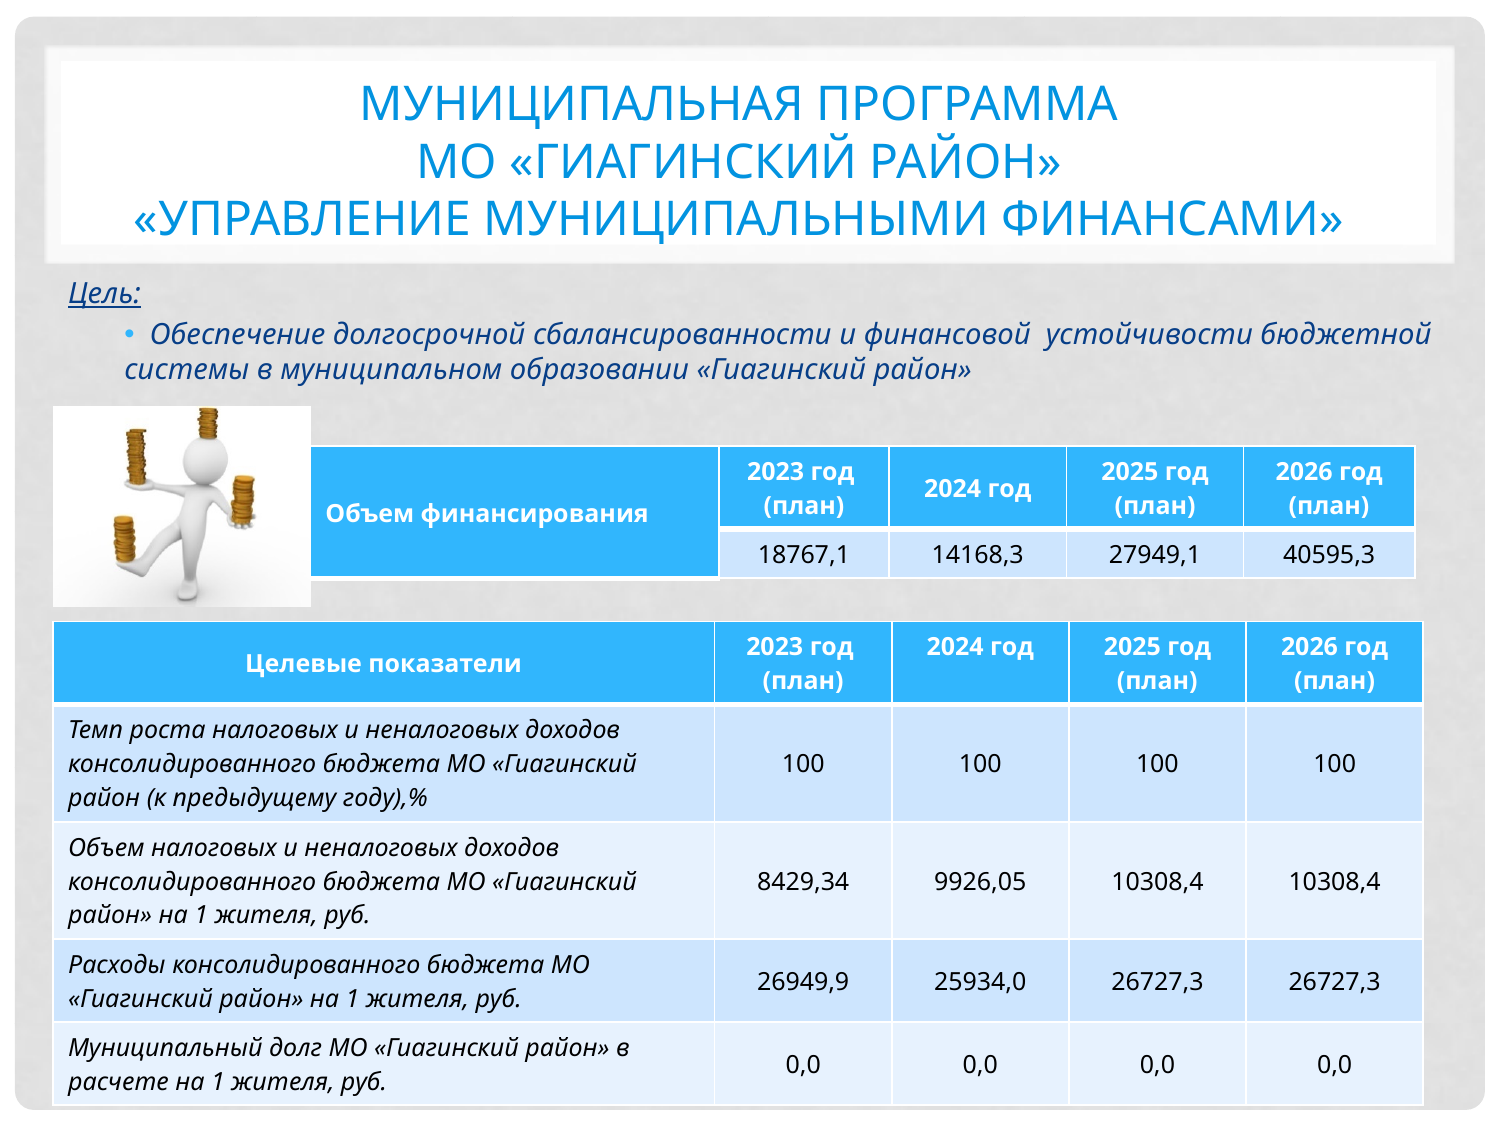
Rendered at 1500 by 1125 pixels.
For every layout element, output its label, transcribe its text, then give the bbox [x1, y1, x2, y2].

table_header 2023 год (план) [720, 447, 888, 526]
table_cell 9926,05 [893, 823, 1068, 938]
table_cell 0,0 [715, 1023, 891, 1104]
table_cell 10308,4 [1247, 823, 1422, 938]
table_cell 8429,34 [715, 823, 891, 938]
table_header 2025 год (план) [1070, 622, 1245, 702]
title Муниципальная программа МО «Гиагинский район» «Управление муниципальными финансами» [45, 78, 1434, 240]
table_cell 100 [893, 707, 1068, 821]
table_cell 26727,3 [1070, 940, 1245, 1021]
table_header 2026 год (план) [1244, 447, 1414, 526]
table_cell 0,0 [893, 1023, 1068, 1104]
table_cell Темп роста налоговых и неналоговых доходов консолидированного бюджета МО «Гиагинский район (к предыдущему году),% [54, 707, 714, 821]
table_header 2023 год (план) [715, 622, 891, 702]
table_cell 0,0 [1070, 1023, 1245, 1104]
table_cell 0,0 [1247, 1023, 1422, 1104]
table_cell 26949,9 [715, 940, 891, 1021]
table_header Целевые показатели [54, 622, 714, 702]
table_cell 100 [1247, 707, 1422, 821]
table_header 2025 год (план) [1067, 447, 1243, 526]
table_cell 18767,1 [720, 532, 888, 577]
table_cell Объем налоговых и неналоговых доходов консолидированного бюджета МО «Гиагинский район» на 1 жителя, руб. [54, 823, 714, 938]
table_header 2024 год [890, 447, 1066, 526]
table_header 2026 год (план) [1247, 622, 1422, 702]
picture [52, 405, 311, 607]
table_cell 100 [1070, 707, 1245, 821]
table_cell 26727,3 [1247, 940, 1422, 1021]
table_cell 27949,1 [1067, 532, 1243, 577]
table_cell 25934,0 [893, 940, 1068, 1021]
table_cell Расходы консолидированного бюджета МО «Гиагинский район» на 1 жителя, руб. [54, 940, 714, 1021]
table_header 2024 год [893, 622, 1068, 702]
table_cell 100 [715, 707, 891, 821]
table_cell 40595,3 [1244, 532, 1414, 577]
table_cell Муниципальный долг МО «Гиагинский район» в расчете на 1 жителя, руб. [54, 1023, 714, 1104]
list Цель: Обеспечение долгосрочной сбалансированности и финансовой устойчивости бюджетной системы в муниципальном образовании «Гиагинский район» [53, 267, 1471, 409]
table_header Объем финансирования [311, 447, 718, 576]
table_cell 10308,4 [1070, 823, 1245, 938]
table_cell 14168,3 [890, 532, 1066, 577]
